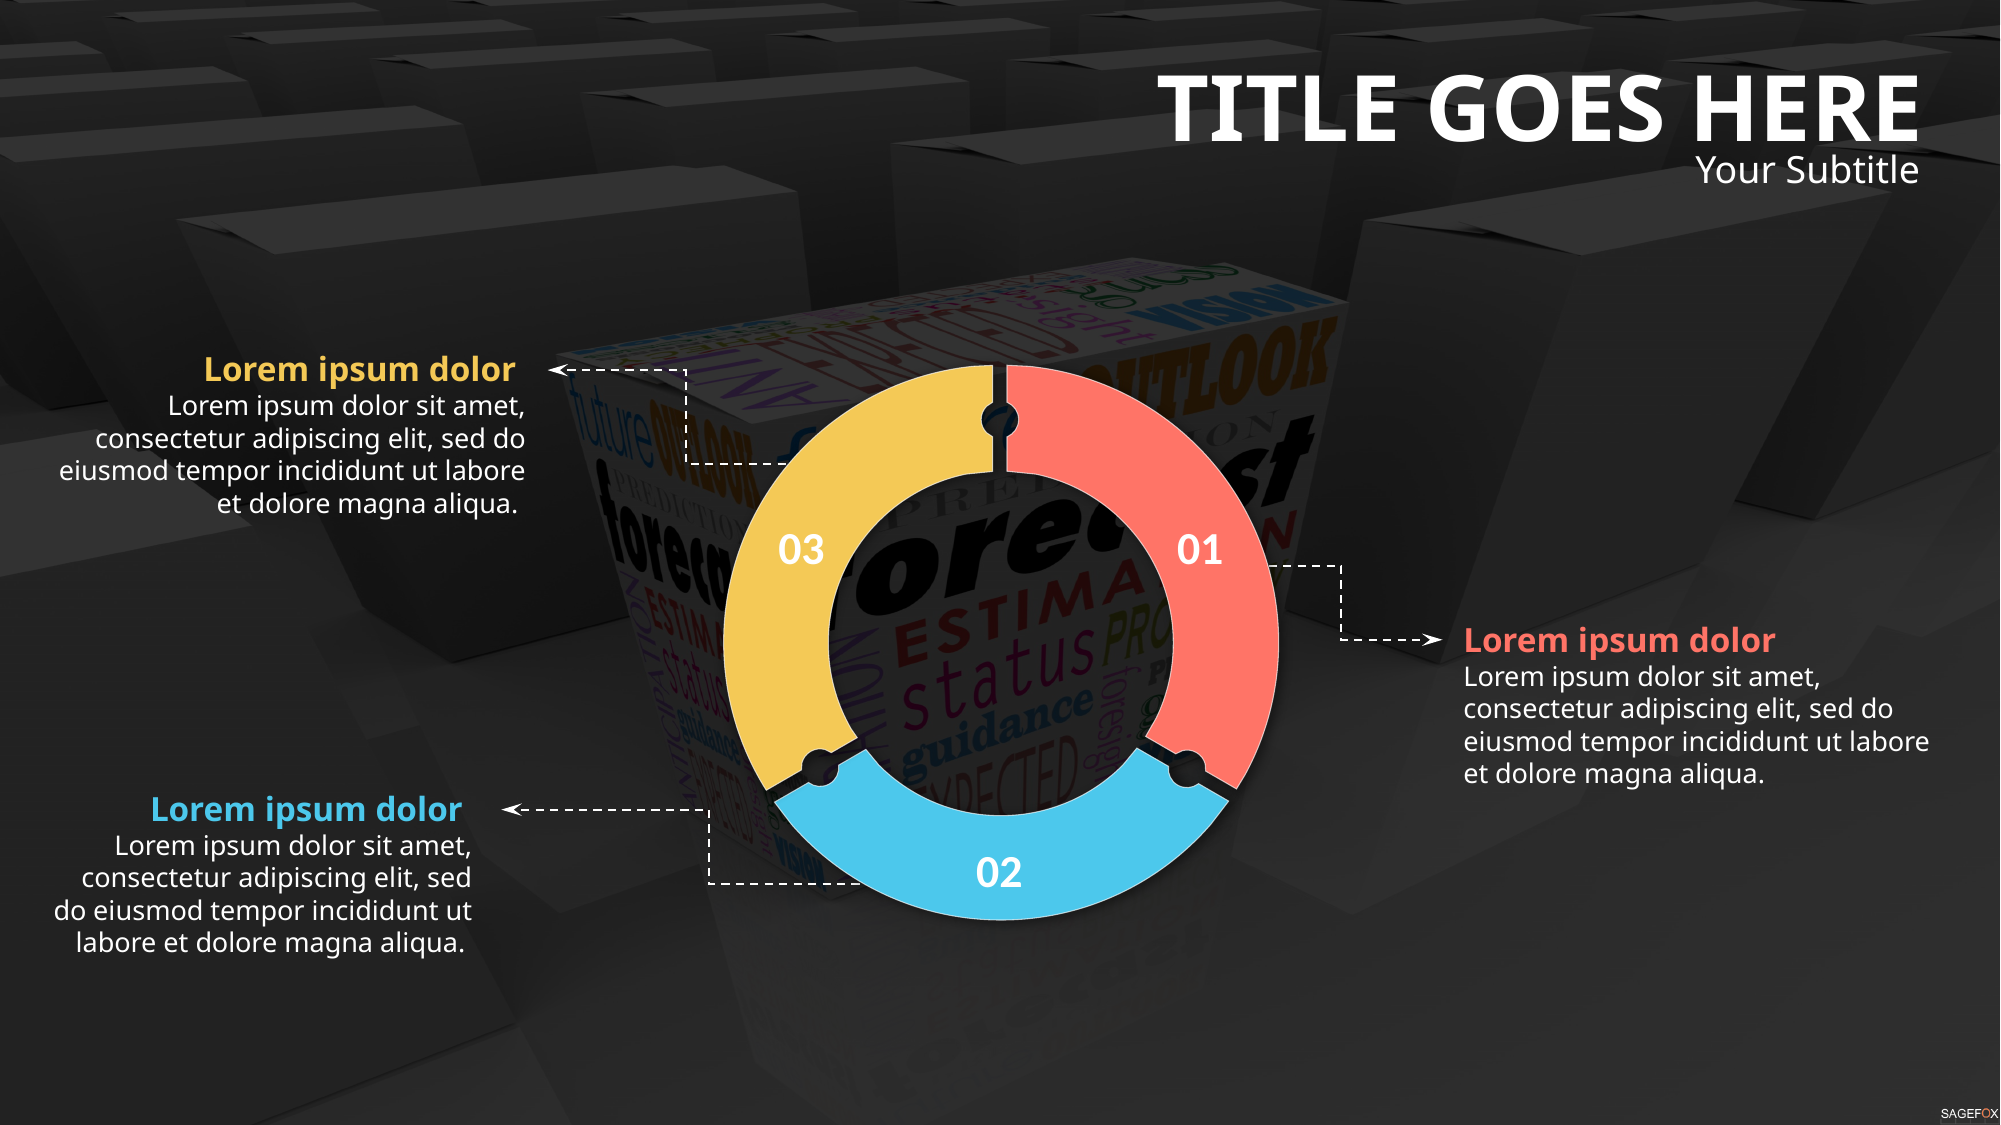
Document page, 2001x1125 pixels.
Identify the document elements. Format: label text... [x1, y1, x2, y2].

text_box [1035, 42, 1939, 199]
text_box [1006, 365, 1279, 789]
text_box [1279, 565, 1443, 640]
text_box Lorem ipsum dolor Lorem ipsum dolor sit amet, consectetur adipiscing elit, sed do eiusmod tempor incididunt ut labore et dolore magna aliqua. [38, 343, 536, 524]
text_box Lorem ipsum dolor Lorem ipsum dolor sit amet, consectetur adipiscing elit, sed do eiusmod tempor incididunt ut labore et dolore magna aliqua. [36, 783, 482, 964]
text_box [501, 809, 774, 885]
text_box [547, 370, 723, 464]
picture [0, 0, 2001, 1125]
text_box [774, 748, 1229, 920]
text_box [723, 365, 993, 791]
text_box Lorem ipsum dolor Lorem ipsum dolor sit amet, consectetur adipiscing elit, sed do eiusmod tempor incididunt ut labore et dolore magna aliqua. [1453, 613, 1947, 794]
